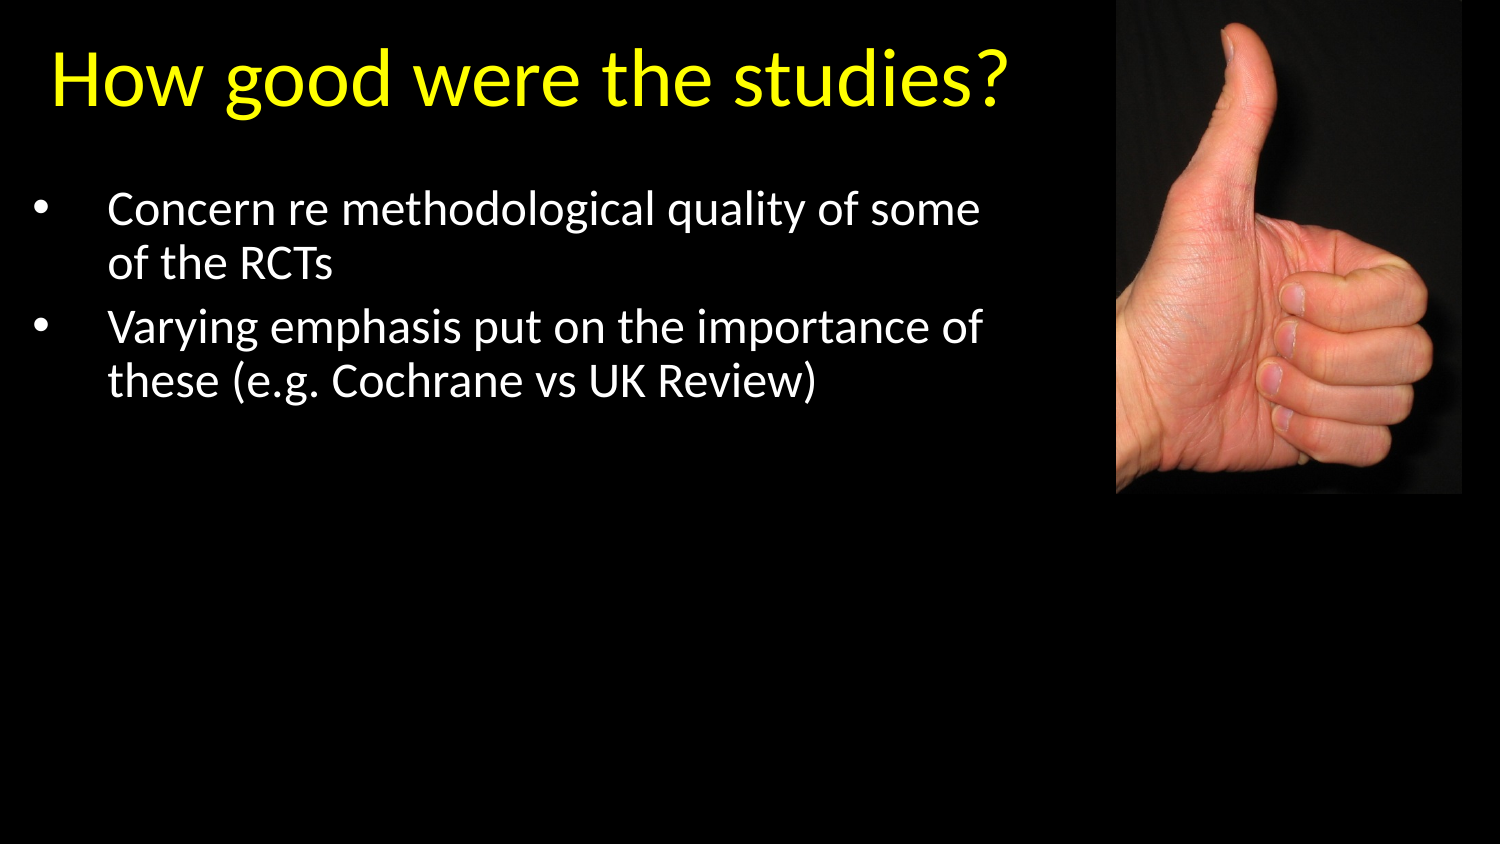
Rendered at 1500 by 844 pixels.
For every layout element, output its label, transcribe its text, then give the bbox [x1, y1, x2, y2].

picture [1115, 0, 1462, 495]
text_box How good were the studies? Concern re methodological quality of some of the RCTs Varying emphasis put on the importance of these (e.g. Cochrane vs UK Review) [17, 26, 1046, 844]
